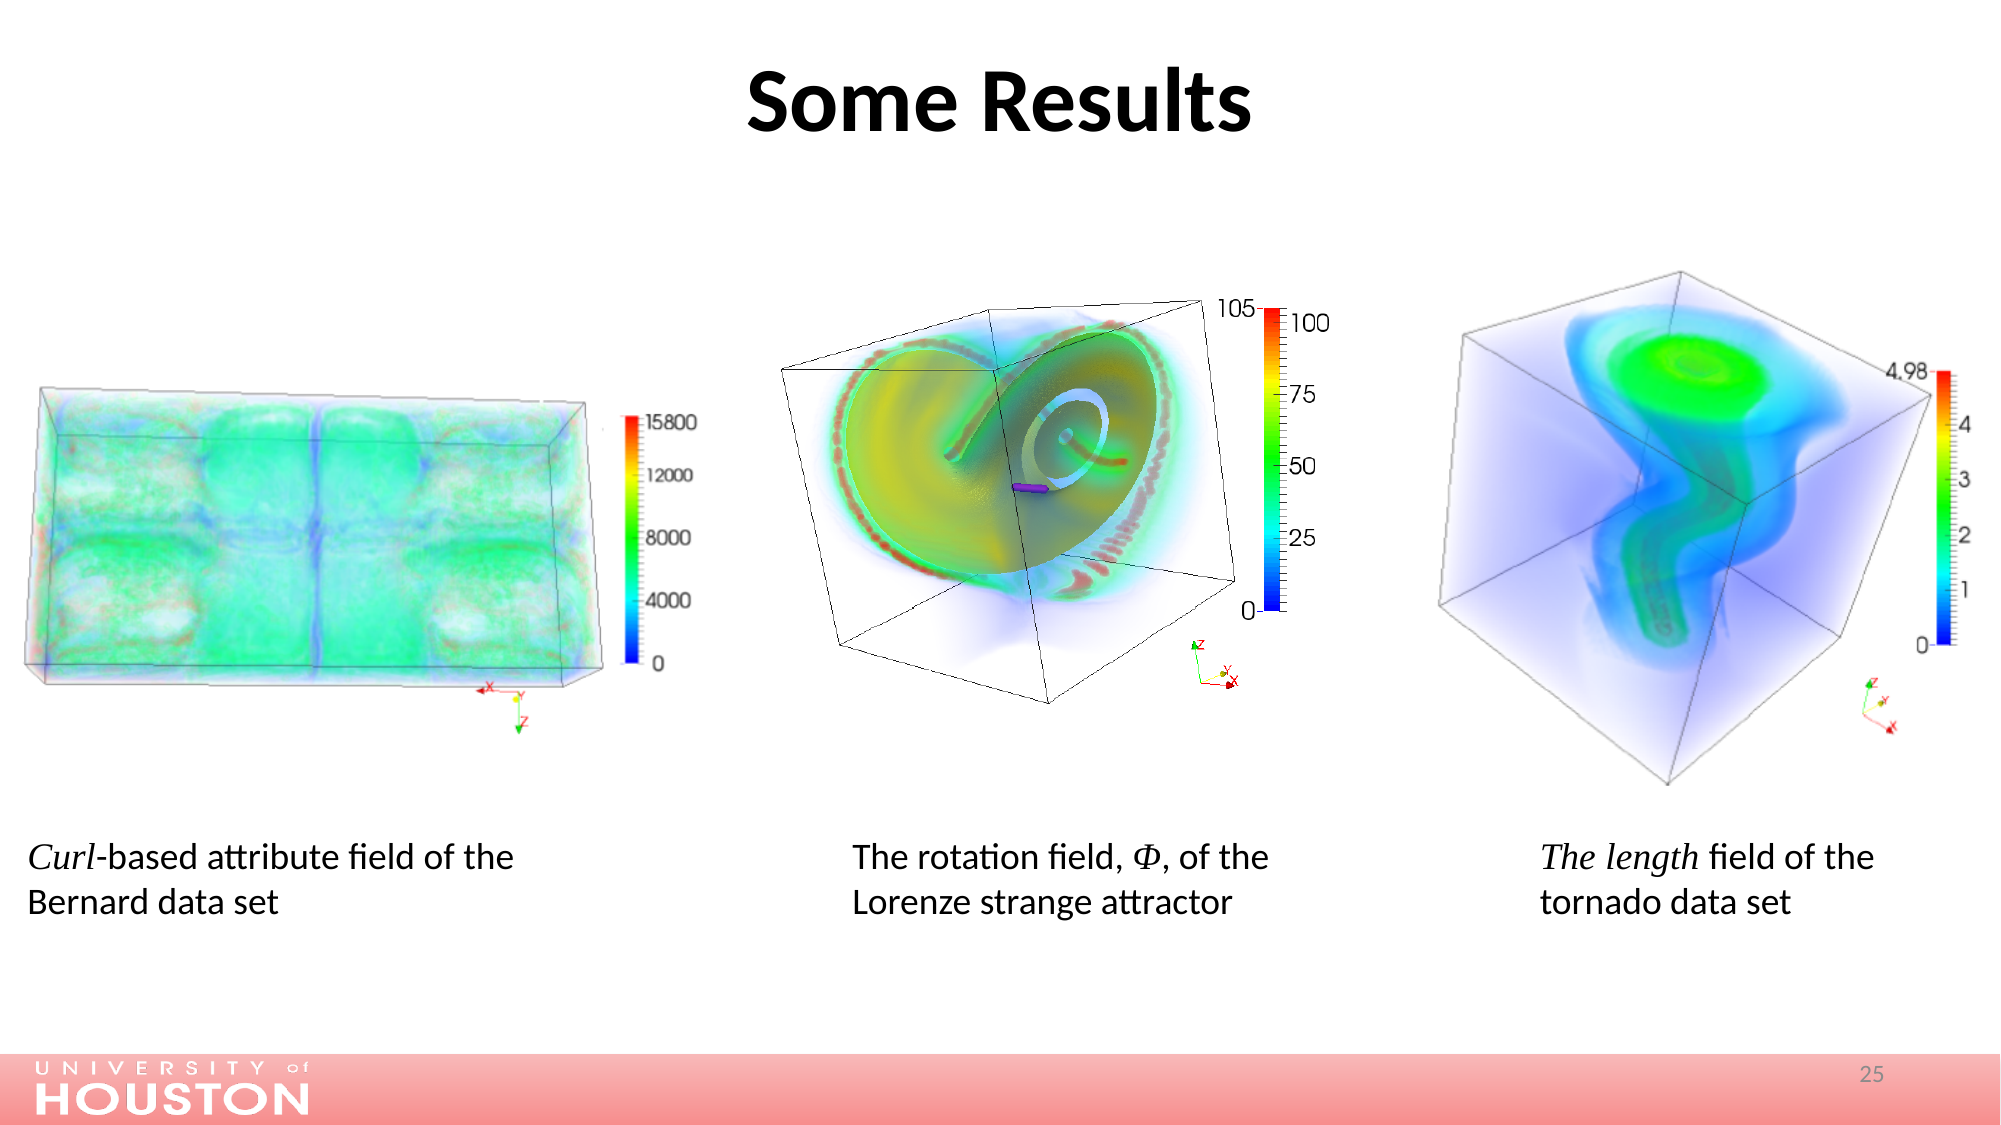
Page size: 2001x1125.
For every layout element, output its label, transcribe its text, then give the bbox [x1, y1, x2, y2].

text_box The length field of the tornado data set [1524, 824, 1958, 930]
text_box Curl-based attribute field of the Bernard data set [12, 824, 575, 930]
slide_number 25 [1433, 1042, 1900, 1103]
title Some Results [99, 1, 1900, 189]
picture [1427, 262, 1976, 793]
picture [778, 290, 1331, 711]
text_box The rotation field, Φ, of the Lorenze strange attractor [837, 824, 1400, 930]
picture [36, 1061, 308, 1115]
picture [18, 374, 701, 738]
